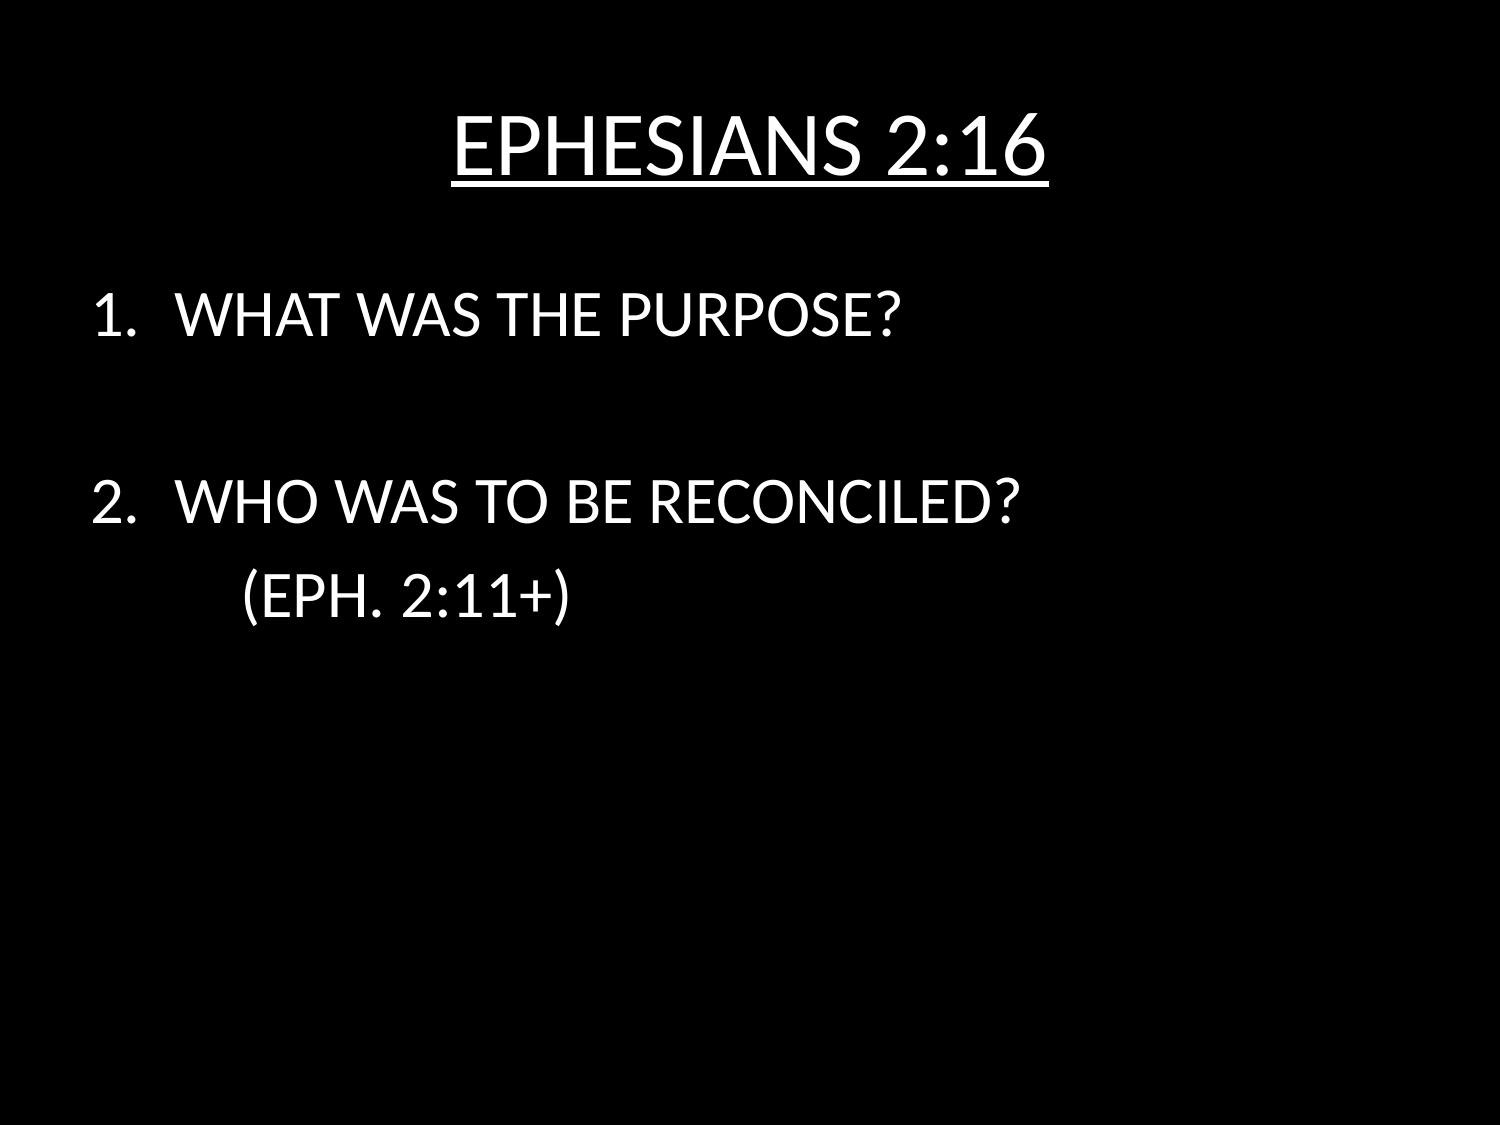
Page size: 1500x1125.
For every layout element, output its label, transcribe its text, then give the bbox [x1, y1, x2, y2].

title EPHESIANS 2:16 [75, 45, 1425, 233]
list WHAT WAS THE PURPOSE? WHO WAS TO BE RECONCILED? (EPH. 2:11+) [75, 262, 1425, 1005]
